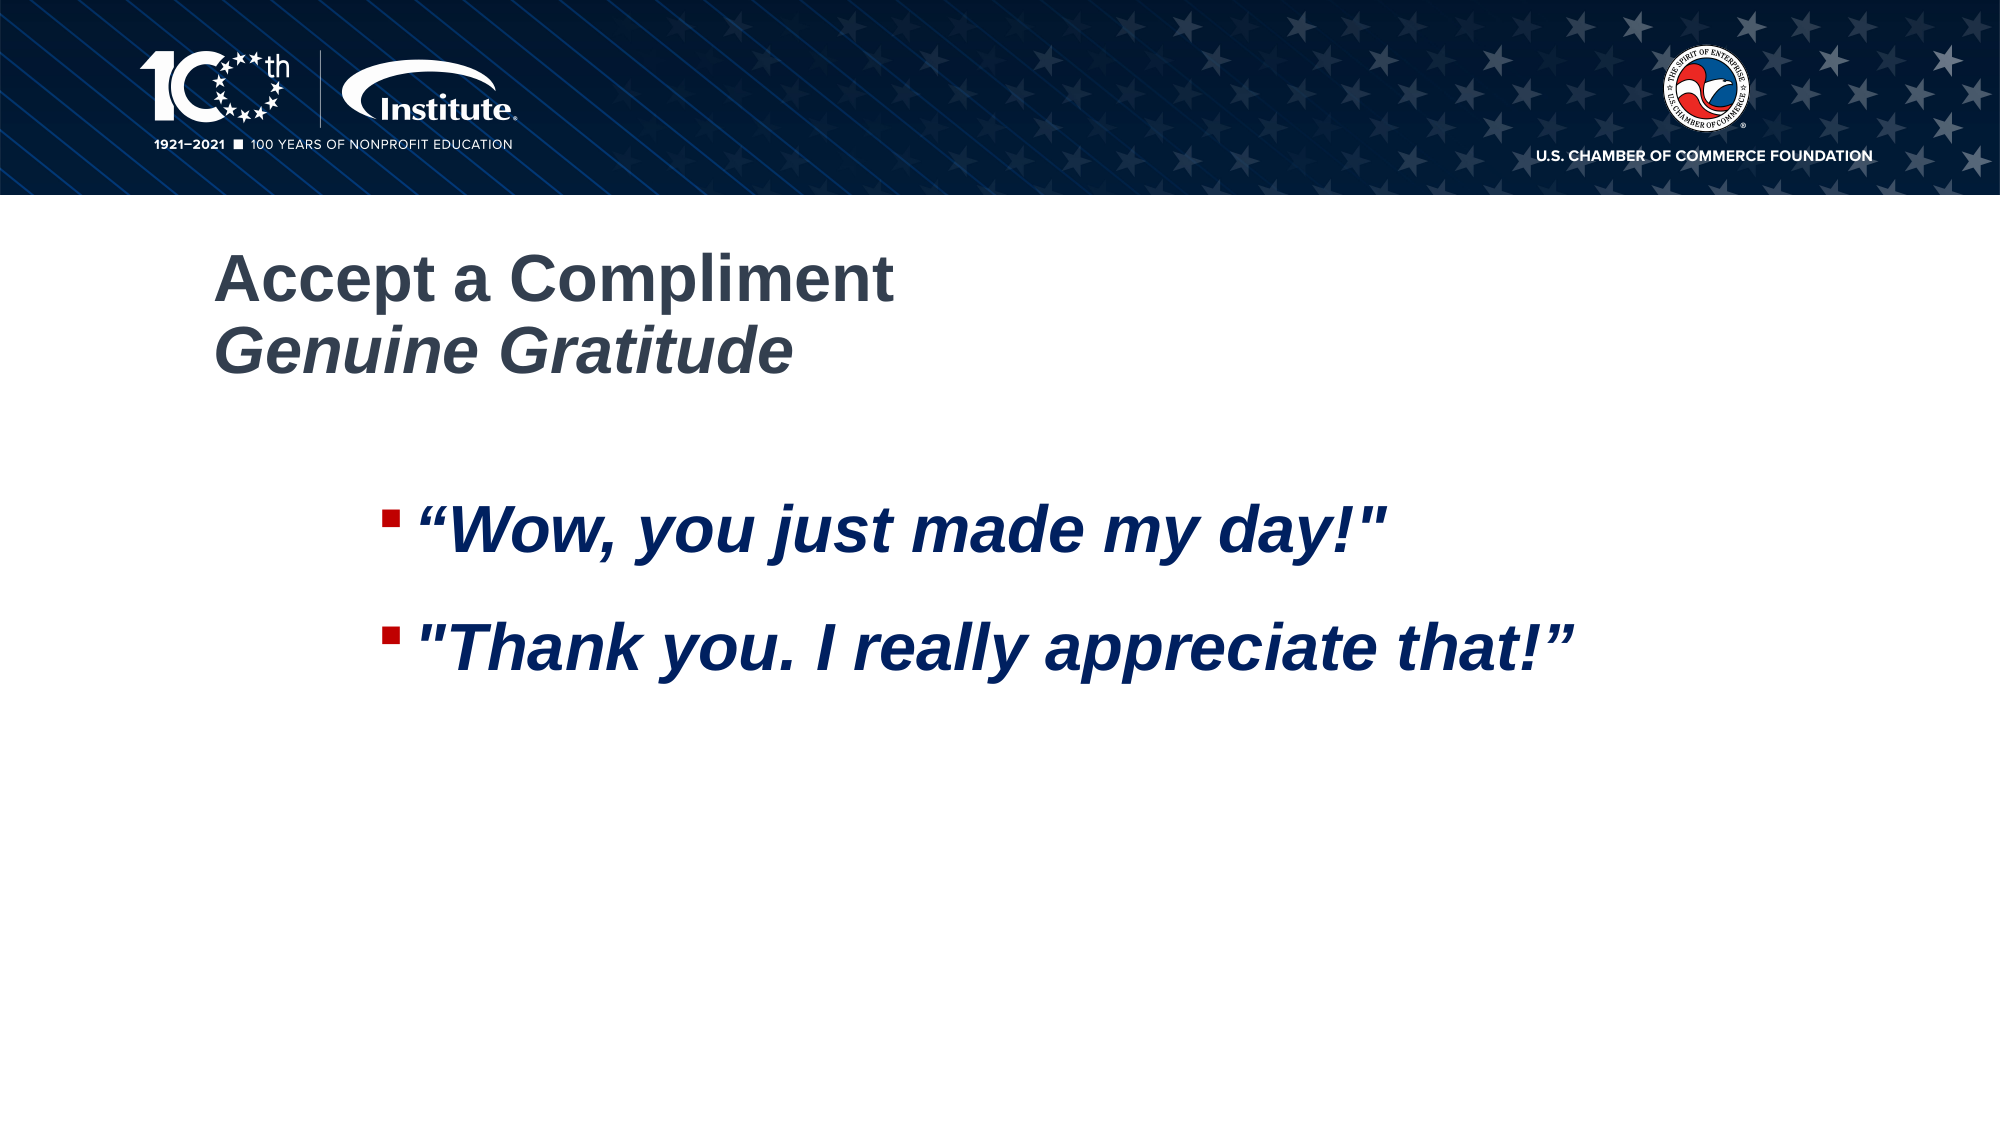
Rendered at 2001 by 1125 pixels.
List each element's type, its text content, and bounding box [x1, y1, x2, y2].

list “Wow, you just made my day!" "Thank you. I really appreciate that!” [362, 478, 1625, 778]
picture [0, 0, 2000, 195]
title Accept a Compliment Genuine Gratitude [198, 212, 1624, 420]
